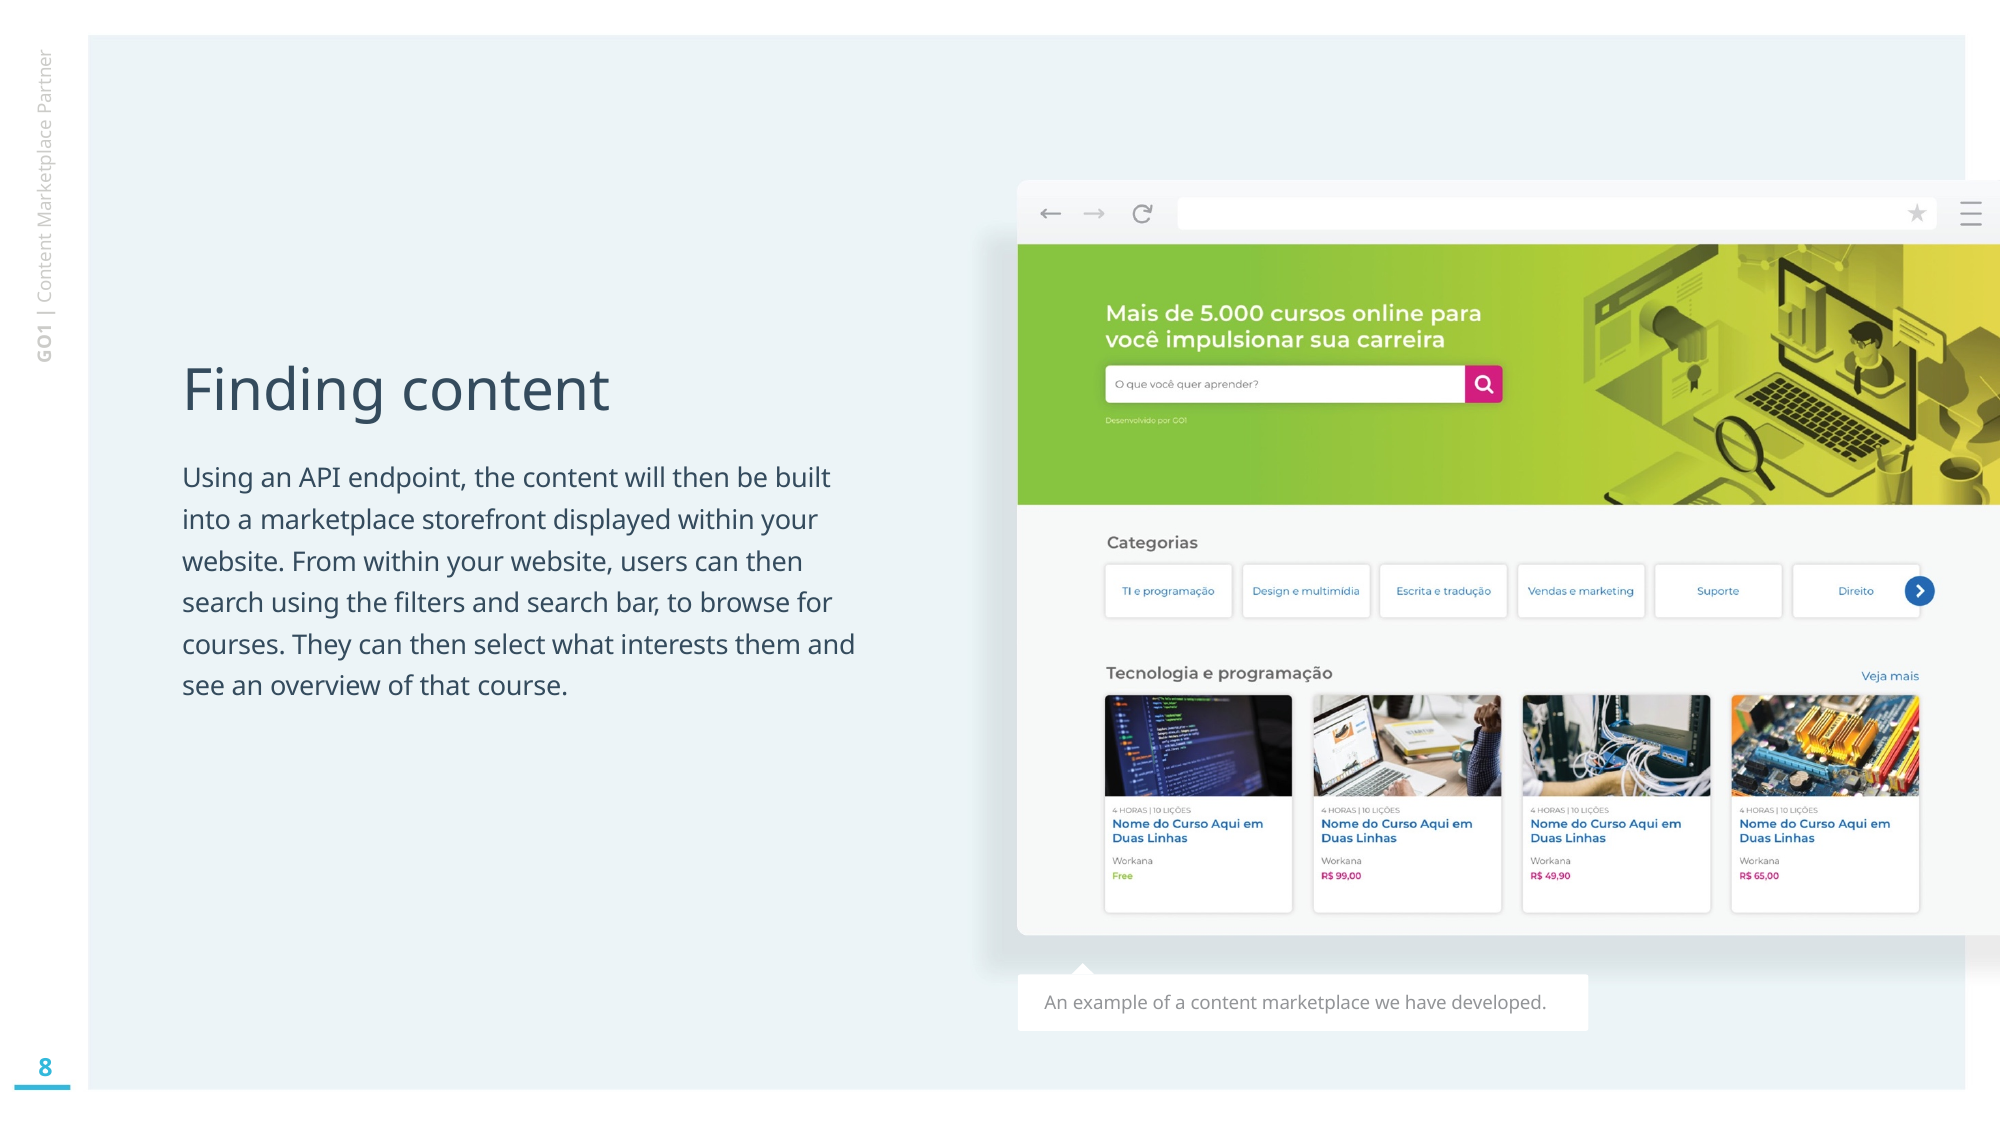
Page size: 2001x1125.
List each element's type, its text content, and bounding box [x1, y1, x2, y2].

title Finding content [180, 350, 617, 449]
text_box [11, 32, 2000, 1092]
text_box An example of a content marketplace we have developed. [1042, 988, 1564, 1014]
slide_number 8 [24, 1044, 63, 1125]
text_box [1017, 963, 1589, 1031]
text_box GO1 | Content Marketplace Partner [32, 33, 65, 366]
text_box Using an API endpoint, the content will then be built into a marketplace storefront displayed within your website. From within your website, users can then search using the filters and search bar, to browse for courses. They can then select what interests them and see an overview of that course. [180, 449, 867, 702]
